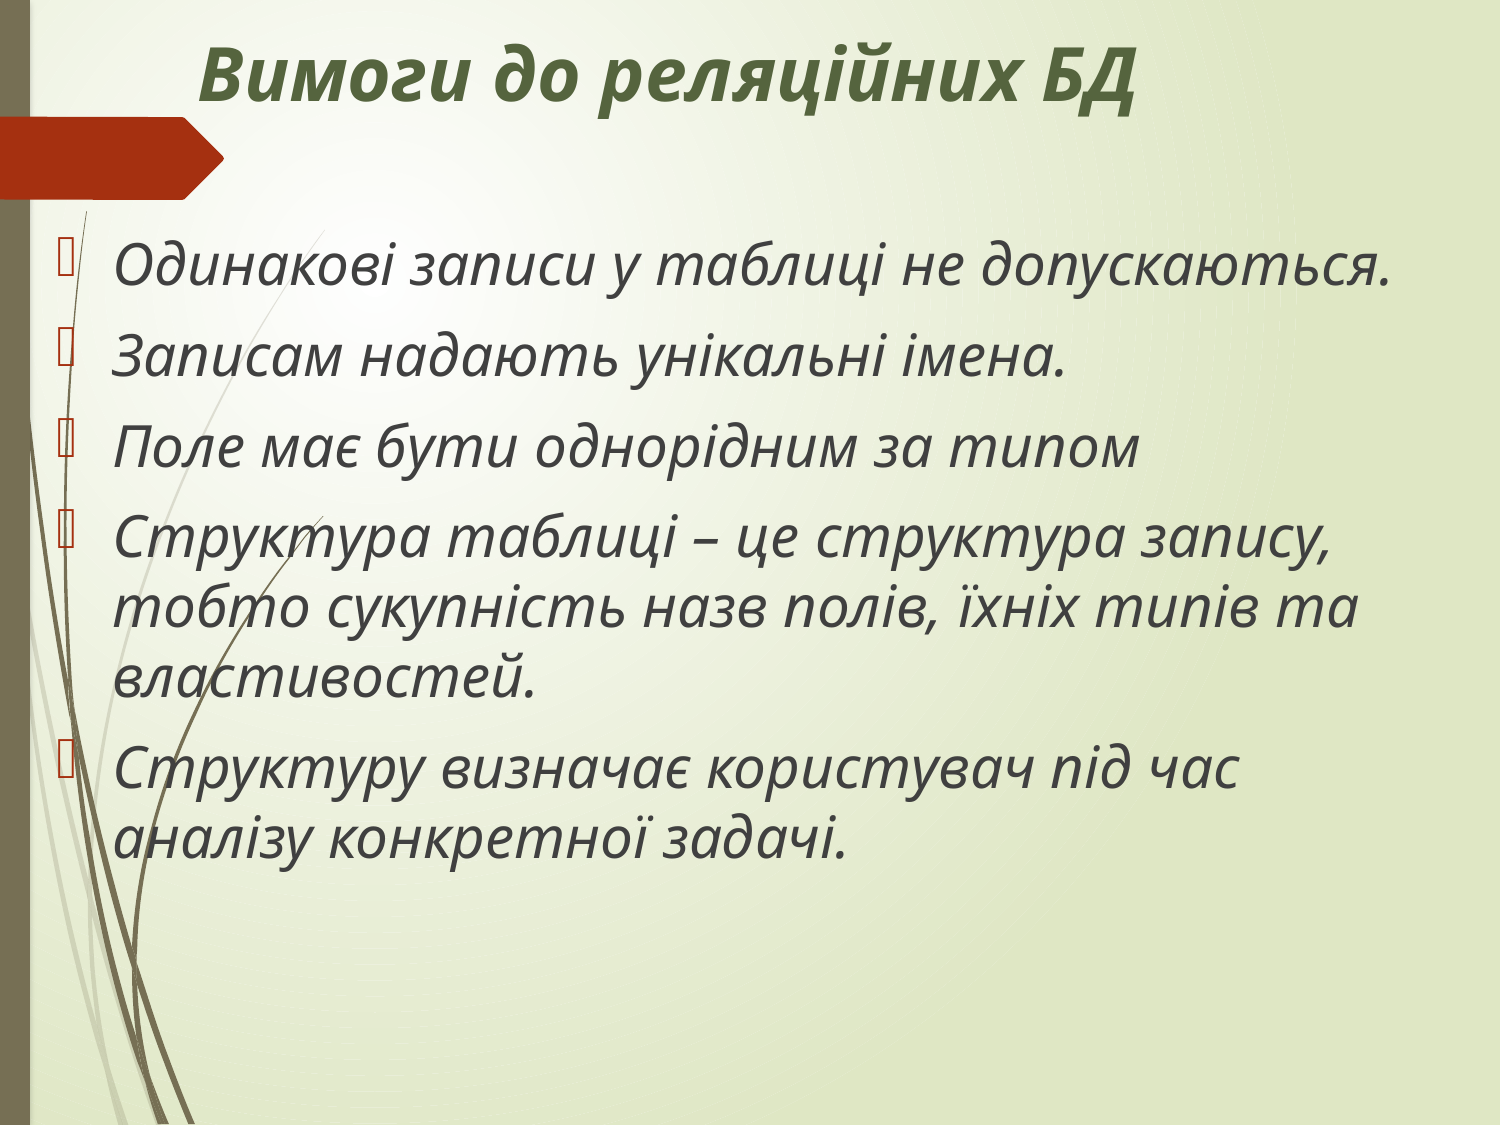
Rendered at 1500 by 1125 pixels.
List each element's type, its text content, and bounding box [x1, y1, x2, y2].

list Одинакові записи у таблиці не допускаються. Записам надають унікальні імена. Поле має бути однорідним за типом Структура таблиці – це структура запису, тобто сукупність назв полів, їхніх типів та властивостей. Структуру визначає користувач під час аналізу конкретної задачі. [41, 219, 1471, 1005]
title Вимоги до реляційних БД [183, 19, 1471, 173]
